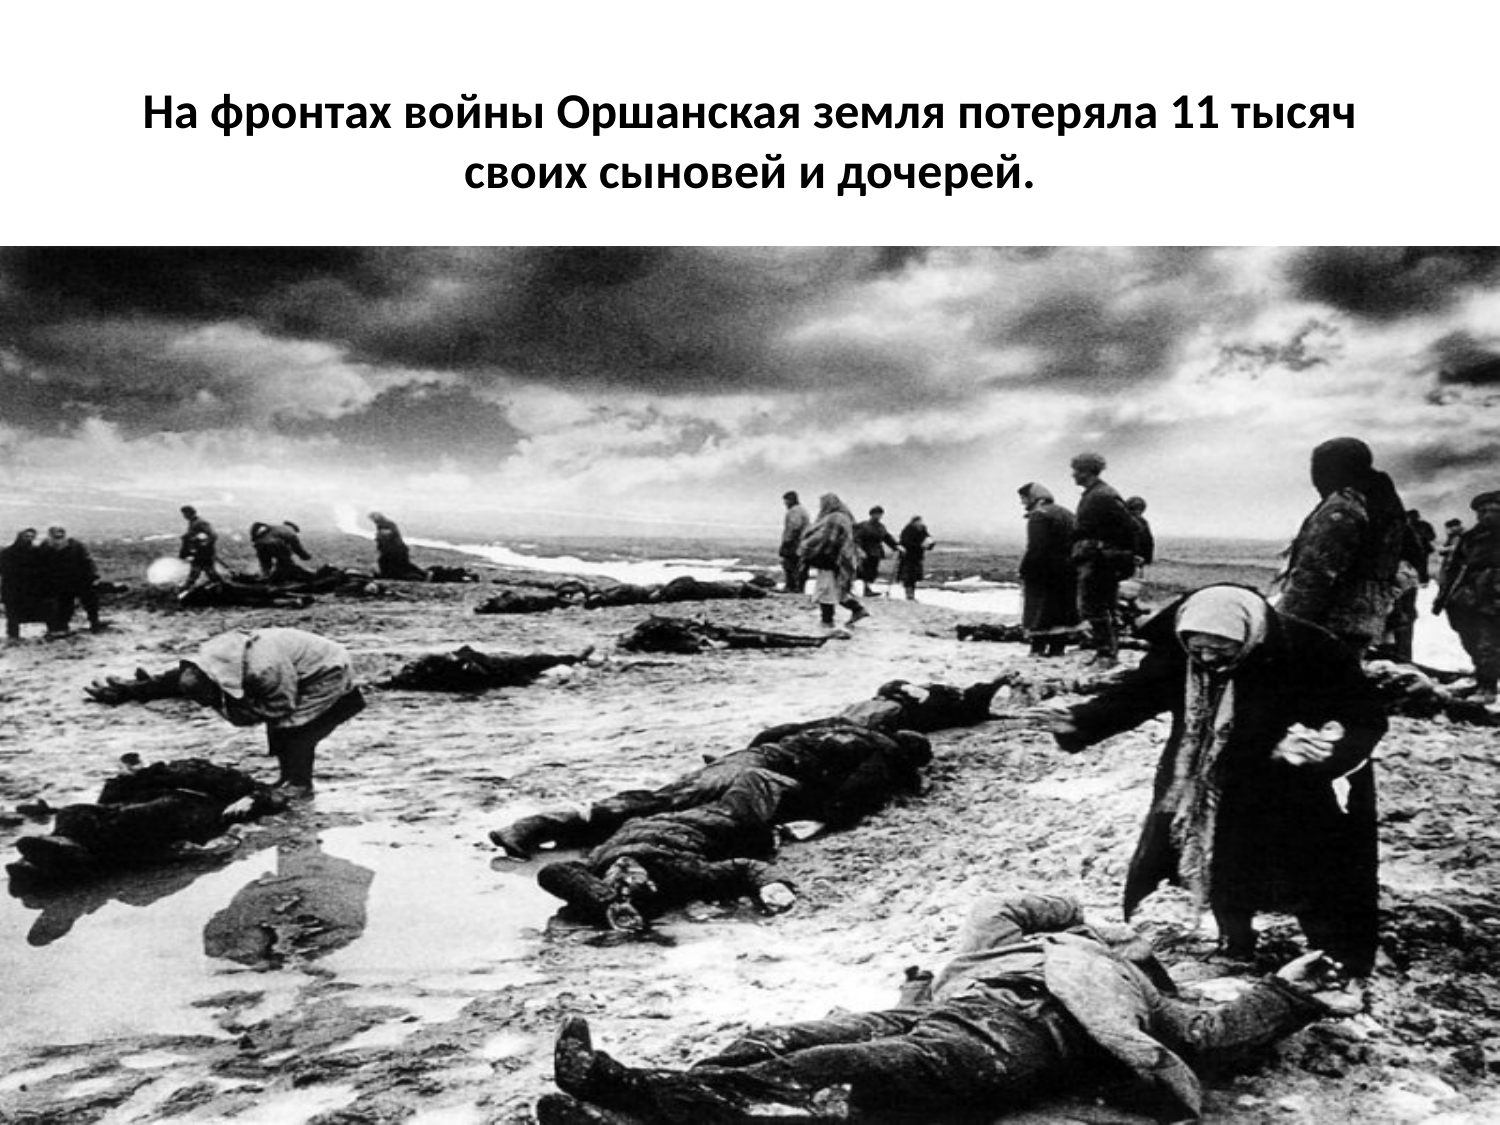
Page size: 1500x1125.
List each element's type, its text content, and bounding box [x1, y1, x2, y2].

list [0, 245, 1500, 1125]
title На фронтах войны Оршанская земля потеряла 11 тысяч своих сыновей и дочерей. [75, 45, 1425, 233]
